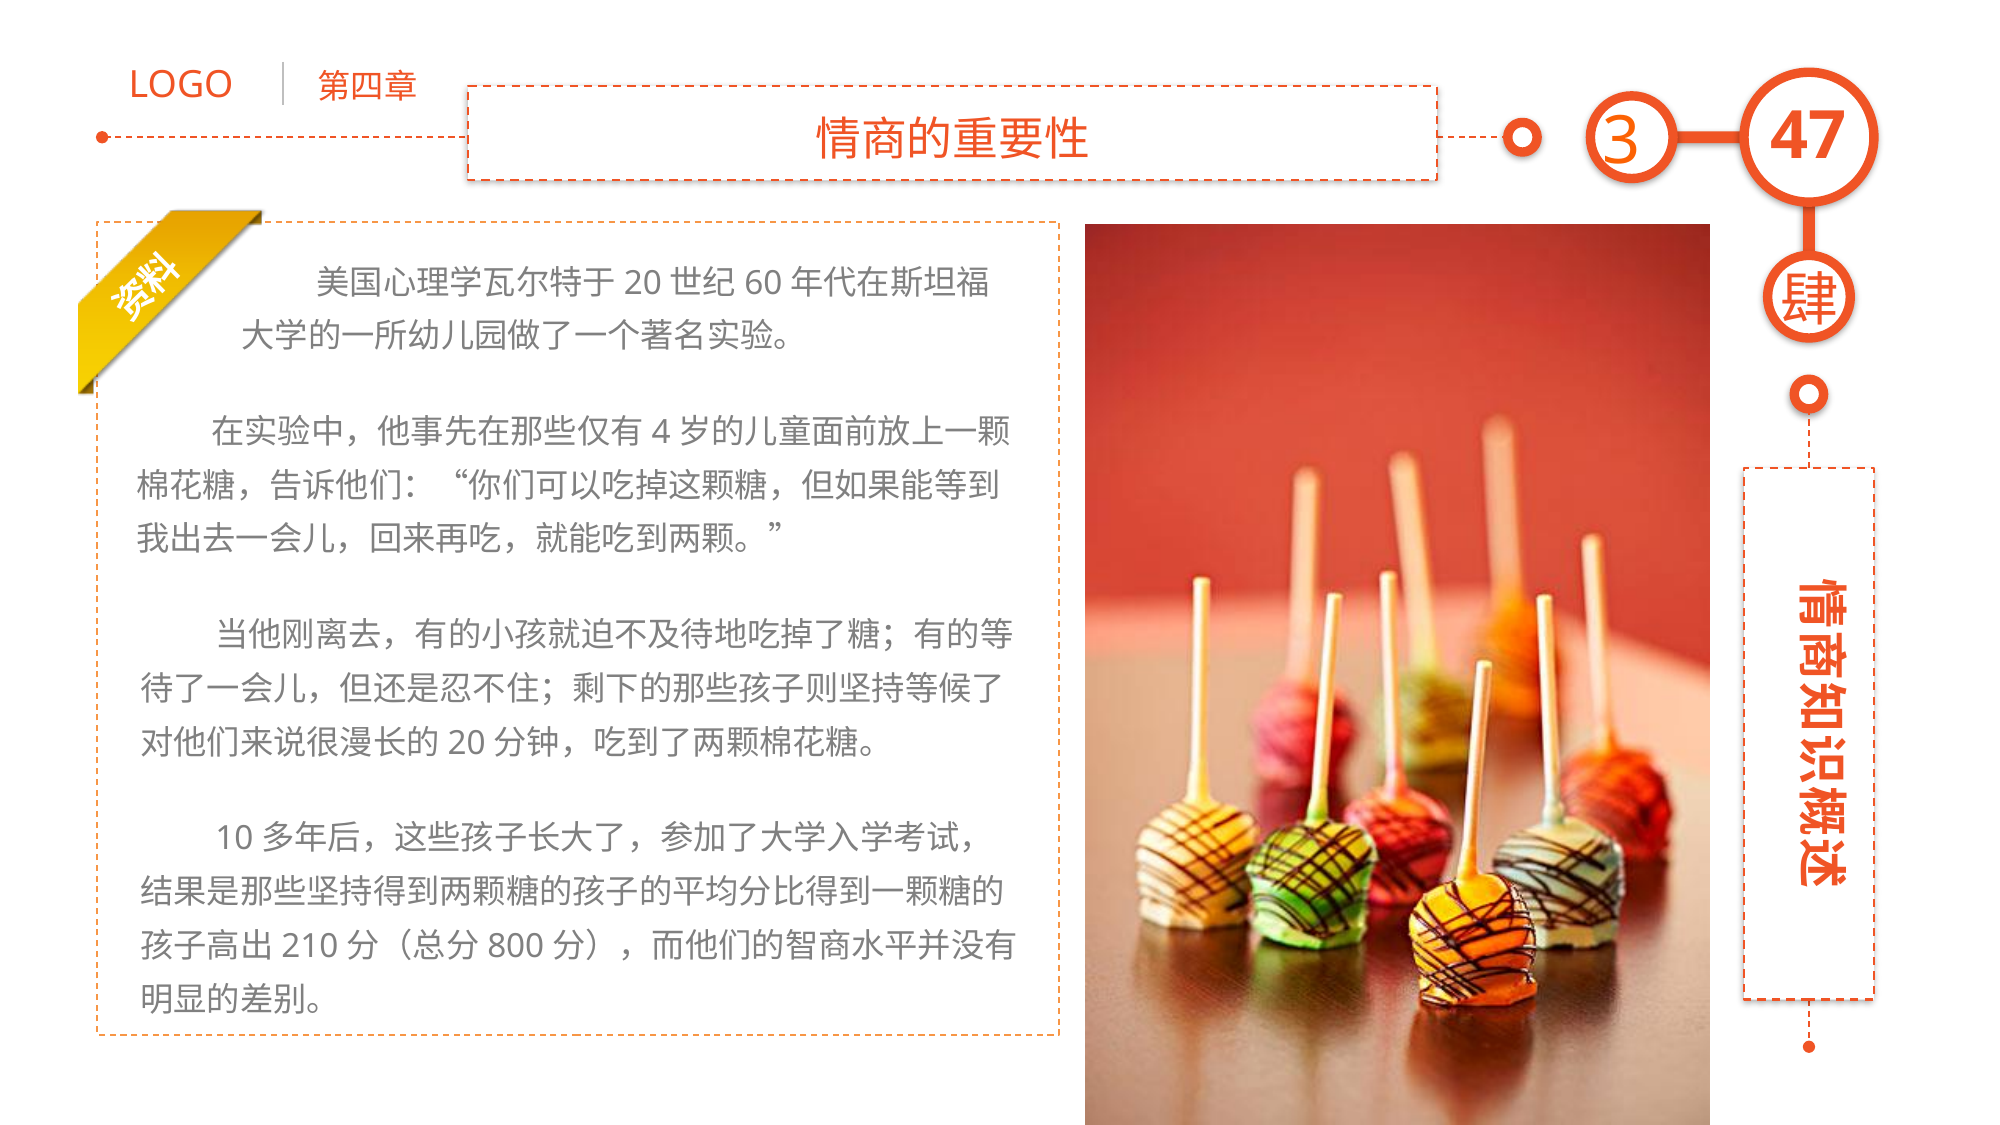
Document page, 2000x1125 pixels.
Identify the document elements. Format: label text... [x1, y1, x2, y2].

text_box 10多年后，这些孩子长大了，参加了大学入学考试，结果是那些坚持得到两颗糖的孩子的平均分比得到一颗糖的孩子高出210分（总分800分），而他们的智商水平并没有明显的差别。 [125, 795, 1036, 1026]
text_box [96, 221, 1060, 1036]
text_box 当他刚离去，有的小孩就迫不及待地吃掉了糖；有的等待了一会儿，但还是忍不住；剩下的那些孩子则坚持等候了对他们来说很漫长的20分钟，吃到了两颗棉花糖。 [125, 591, 1036, 769]
text_box 3 [1587, 89, 1656, 185]
text_box 在实验中，他事先在那些仅有4岁的儿童面前放上一颗棉花糖，告诉他们：“你们可以吃掉这颗糖，但如果能等到我出去一会儿，回来再吃，就能吃到两颗。” [121, 388, 1036, 565]
picture [78, 207, 269, 397]
picture [1085, 223, 1710, 1125]
text_box 情商的重要性 [468, 90, 1437, 173]
